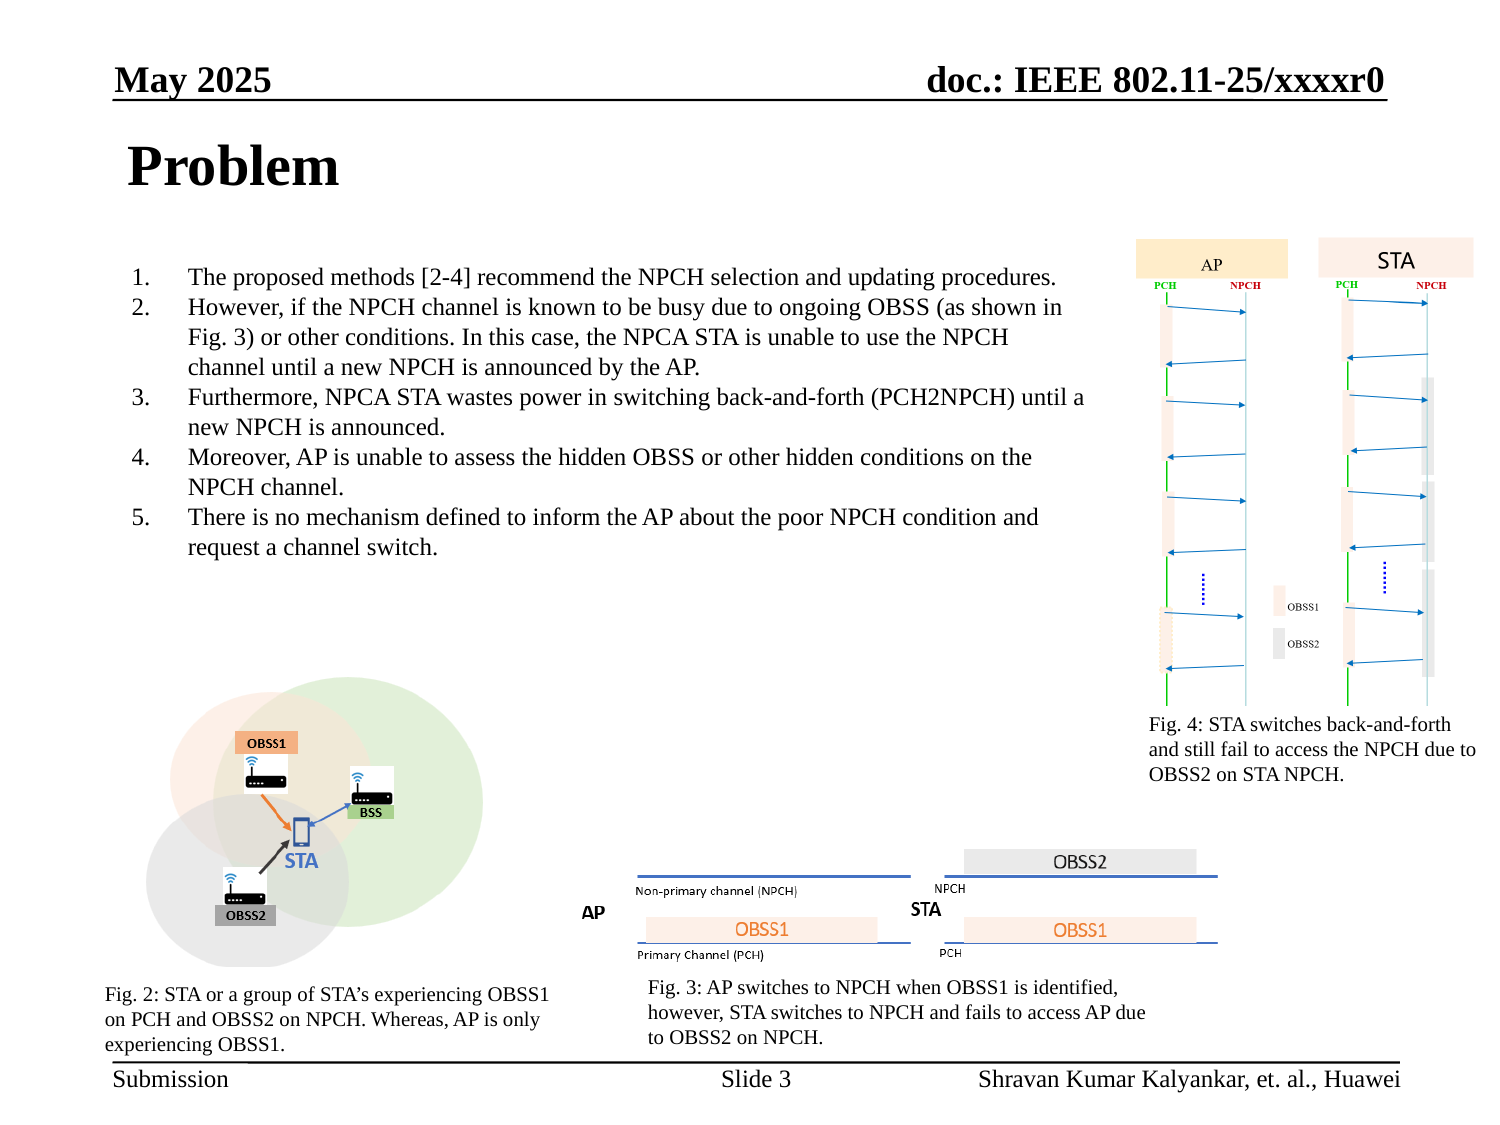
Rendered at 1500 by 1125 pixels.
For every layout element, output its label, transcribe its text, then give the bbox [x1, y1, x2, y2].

footer Shravan Kumar Kalyankar, et. al., Huawei [971, 1061, 1402, 1093]
picture [571, 807, 1232, 994]
picture [1131, 235, 1478, 706]
text_box Fig. 3: AP switches to NPCH when OBSS1 is identified, however, STA switches to NPCH and fails to access AP due to OBSS2 on NPCH. [633, 1002, 1177, 1056]
text_box Fig. 4: STA switches back-and-forth and still fail to access the NPCH due to OBSS2 on STA NPCH. [1134, 703, 1492, 793]
slide_number Slide 3 [712, 1061, 800, 1093]
title Problem [112, 112, 1388, 213]
text_box The proposed methods [2-4] recommend the NPCH selection and updating procedures. However, if the NPCH channel is known to be busy due to ongoing OBSS (as shown in Fig. 3) or other conditions. In this case, the NPCA STA is unable to use the NPCH channel until a new NPCH is announced by the AP. Furthermore, NPCA STA wastes power in switching back-and-forth (PCH2NPCH) until a new NPCH is announced. Moreover, AP is unable to assess the hidden OBSS or other hidden conditions on the NPCH channel. There is no mechanism defined to inform the AP about the poor NPCH condition and request a channel switch. [114, 253, 1108, 568]
picture [134, 675, 490, 967]
text_box Fig. 2: STA or a group of STA’s experiencing OBSS1 on PCH and OBSS2 on NPCH. Whereas, AP is only experiencing OBSS1. [90, 972, 587, 1063]
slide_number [114, 54, 274, 101]
